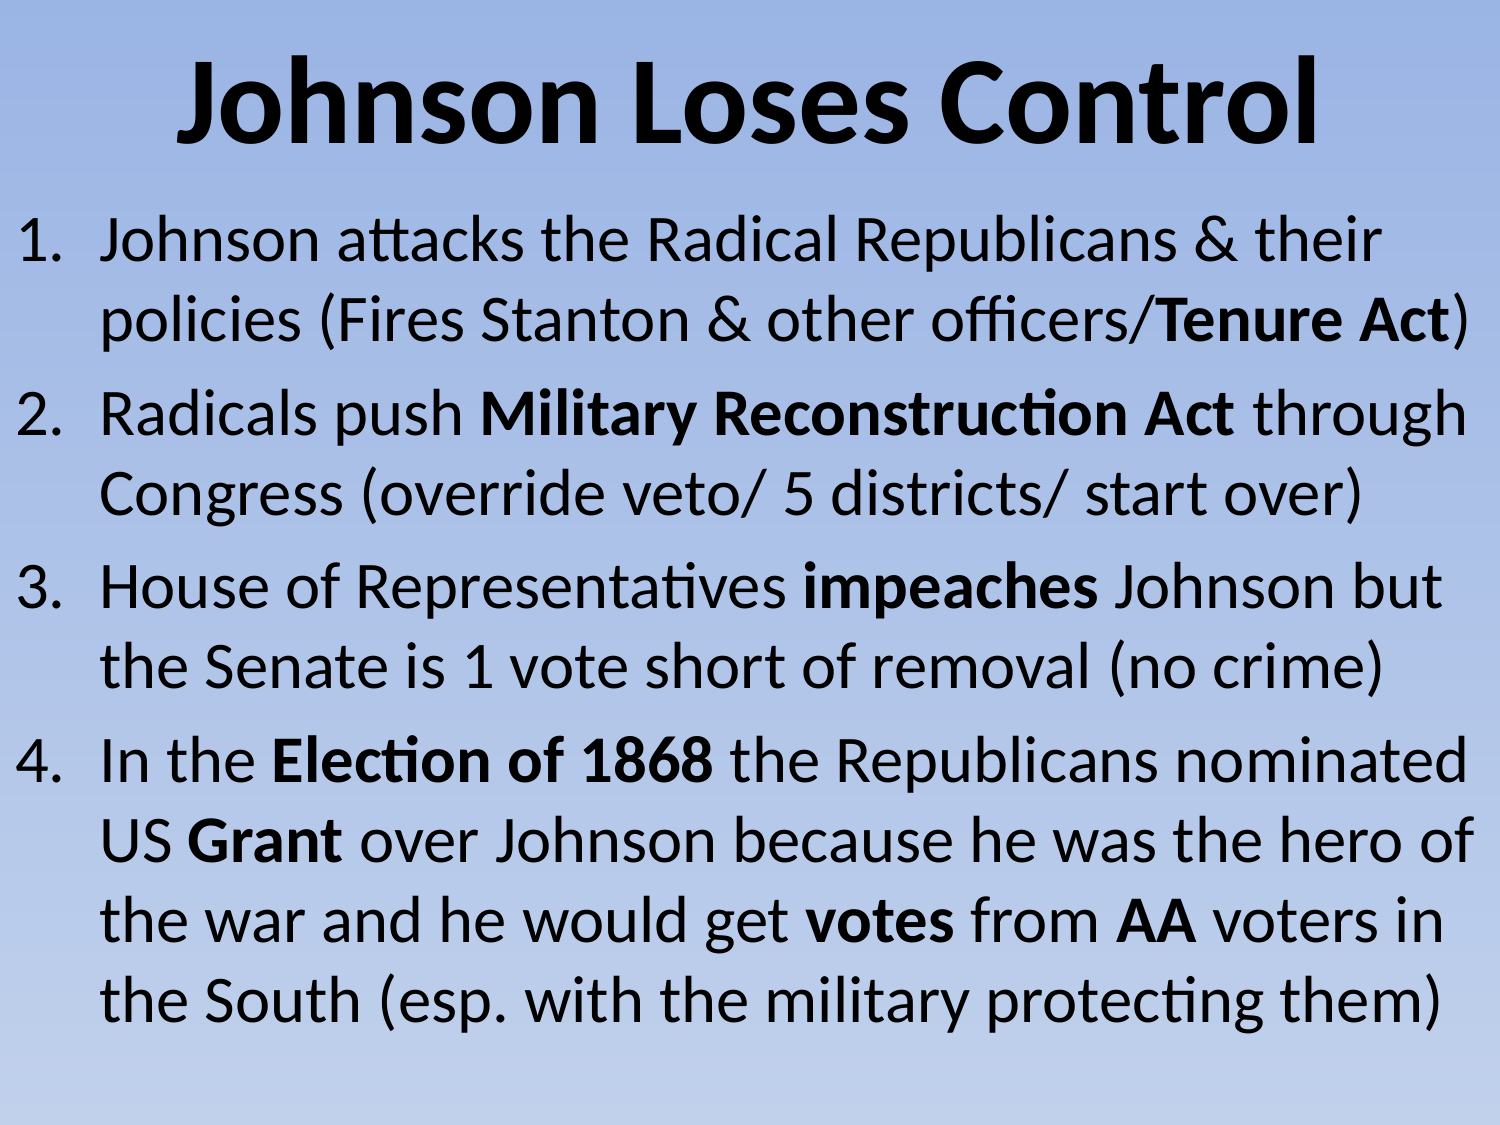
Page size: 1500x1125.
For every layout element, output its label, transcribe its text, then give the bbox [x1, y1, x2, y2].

title Johnson Loses Control [75, 0, 1425, 187]
list Johnson attacks the Radical Republicans & their policies (Fires Stanton & other officers/Tenure Act) Radicals push Military Reconstruction Act through Congress (override veto/ 5 districts/ start over) House of Representatives impeaches Johnson but the Senate is 1 vote short of removal (no crime) In the Election of 1868 the Republicans nominated US Grant over Johnson because he was the hero of the war and he would get votes from AA voters in the South (esp. with the military protecting them) [0, 187, 1500, 1125]
